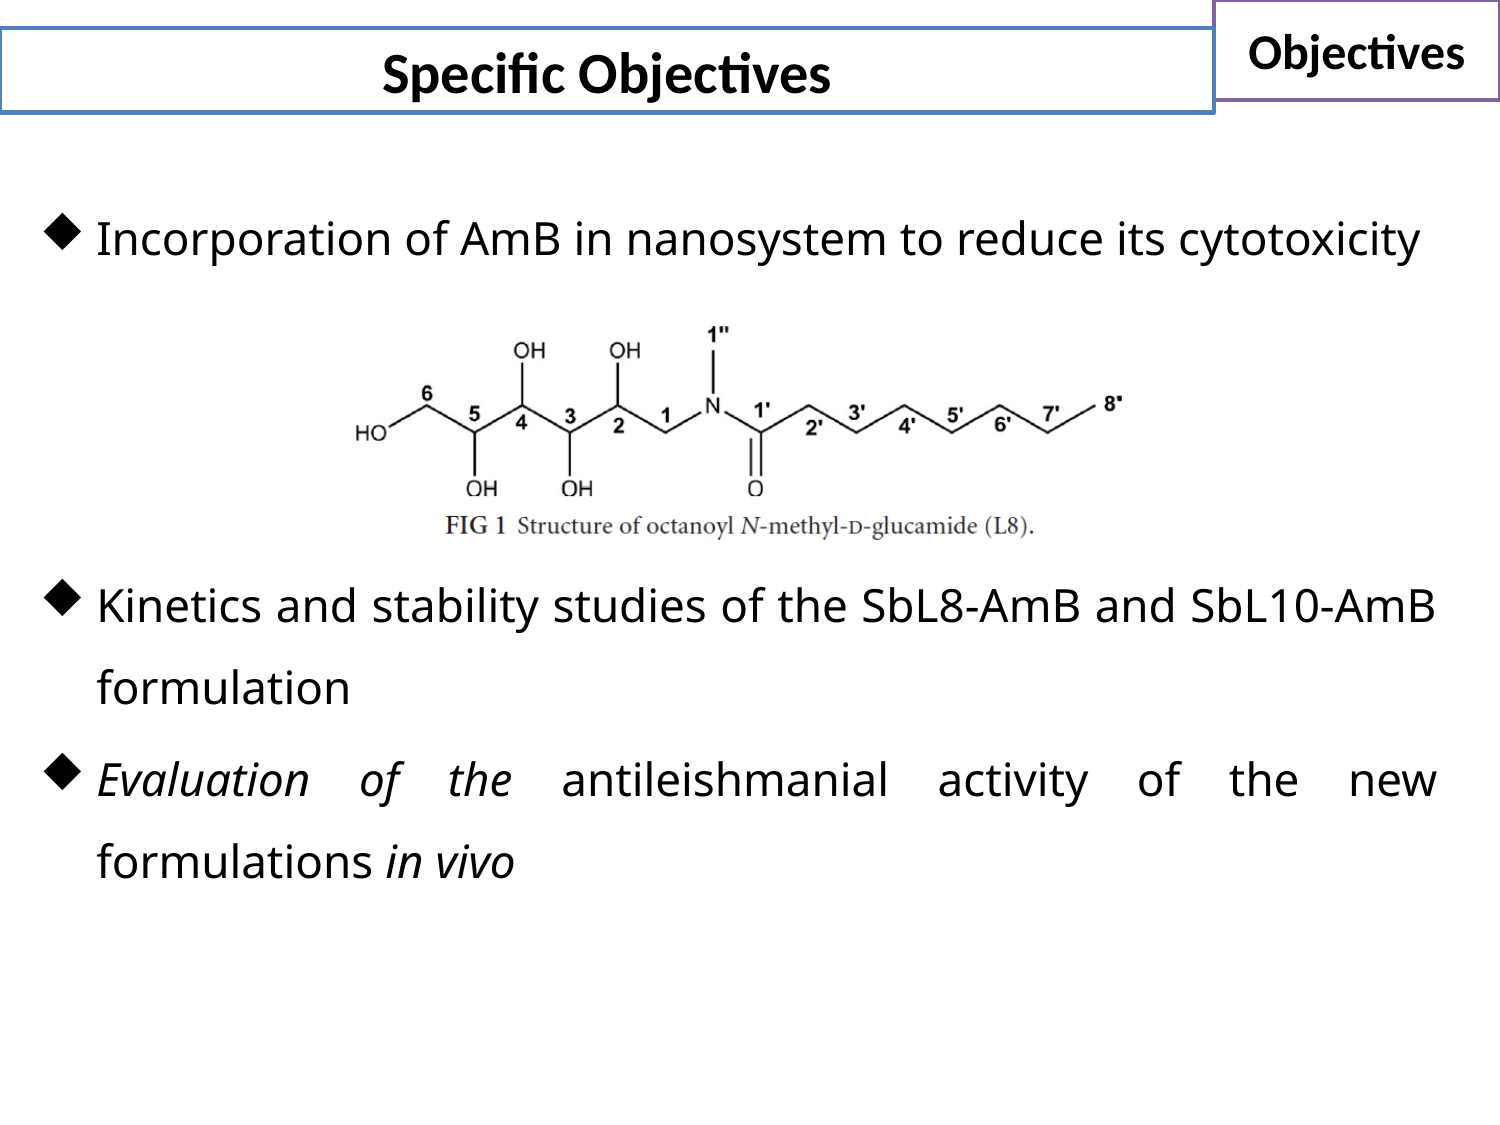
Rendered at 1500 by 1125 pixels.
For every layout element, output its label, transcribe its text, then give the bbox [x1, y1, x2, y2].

text_box Objectives [1212, 0, 1500, 102]
text_box Specific Objectives [0, 26, 1216, 115]
picture [327, 296, 1153, 567]
list Incorporation of AmB in nanosystem to reduce its cytotoxicity Kinetics and stability studies of the SbL8-AmB and SbL10-AmB formulation Evaluation of the antileishmanial activity of the new formulations in vivo [24, 174, 1453, 896]
